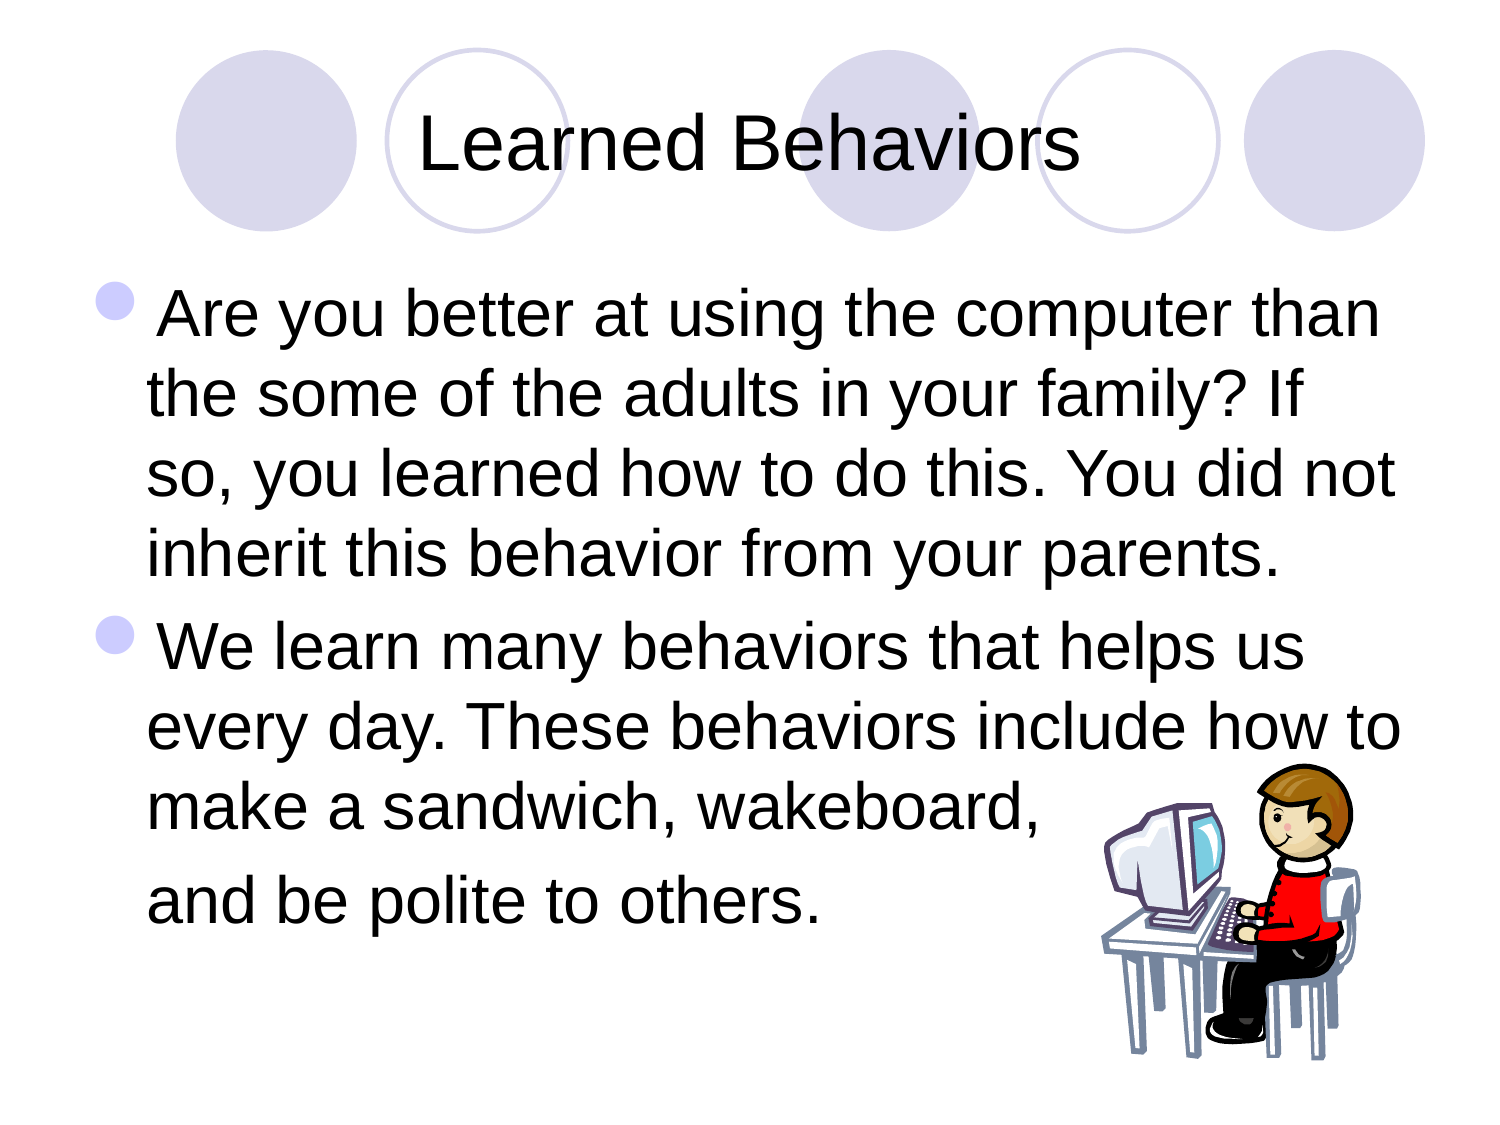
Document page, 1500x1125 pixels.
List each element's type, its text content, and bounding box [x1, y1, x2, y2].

title Learned Behaviors [74, 44, 1426, 233]
list Are you better at using the computer than the some of the adults in your family? If so, you learned how to do this. You did not inherit this behavior from your parents. We learn many behaviors that helps us every day. These behaviors include how to make a sandwich, wakeboard, and be polite to others. [74, 262, 1426, 1006]
picture [1099, 762, 1363, 1062]
